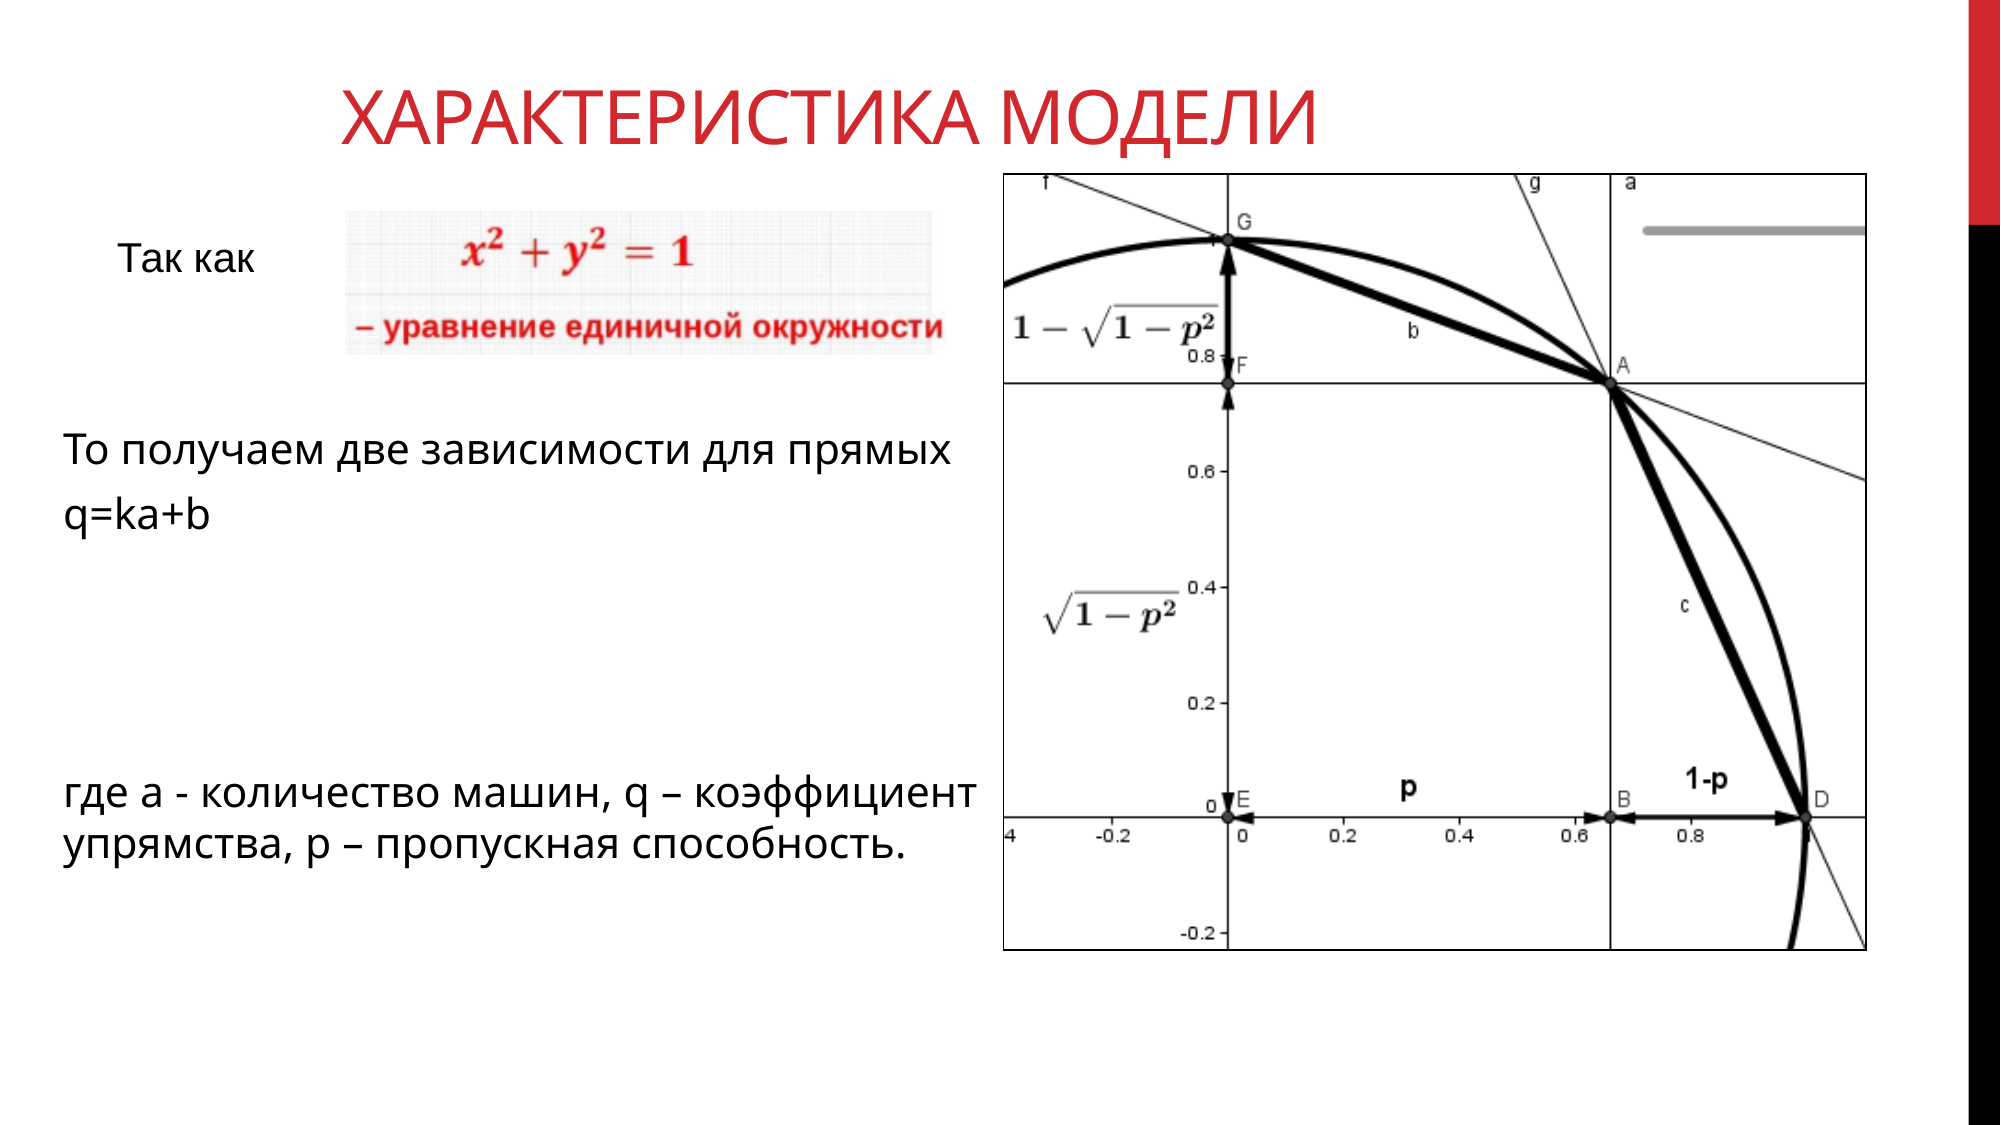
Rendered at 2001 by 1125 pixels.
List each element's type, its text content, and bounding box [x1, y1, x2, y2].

title Характеристика модели [318, 0, 1744, 168]
text_box Так как [94, 222, 1002, 793]
picture [345, 210, 948, 356]
text_box [38, 381, 854, 448]
picture [1003, 174, 1866, 950]
